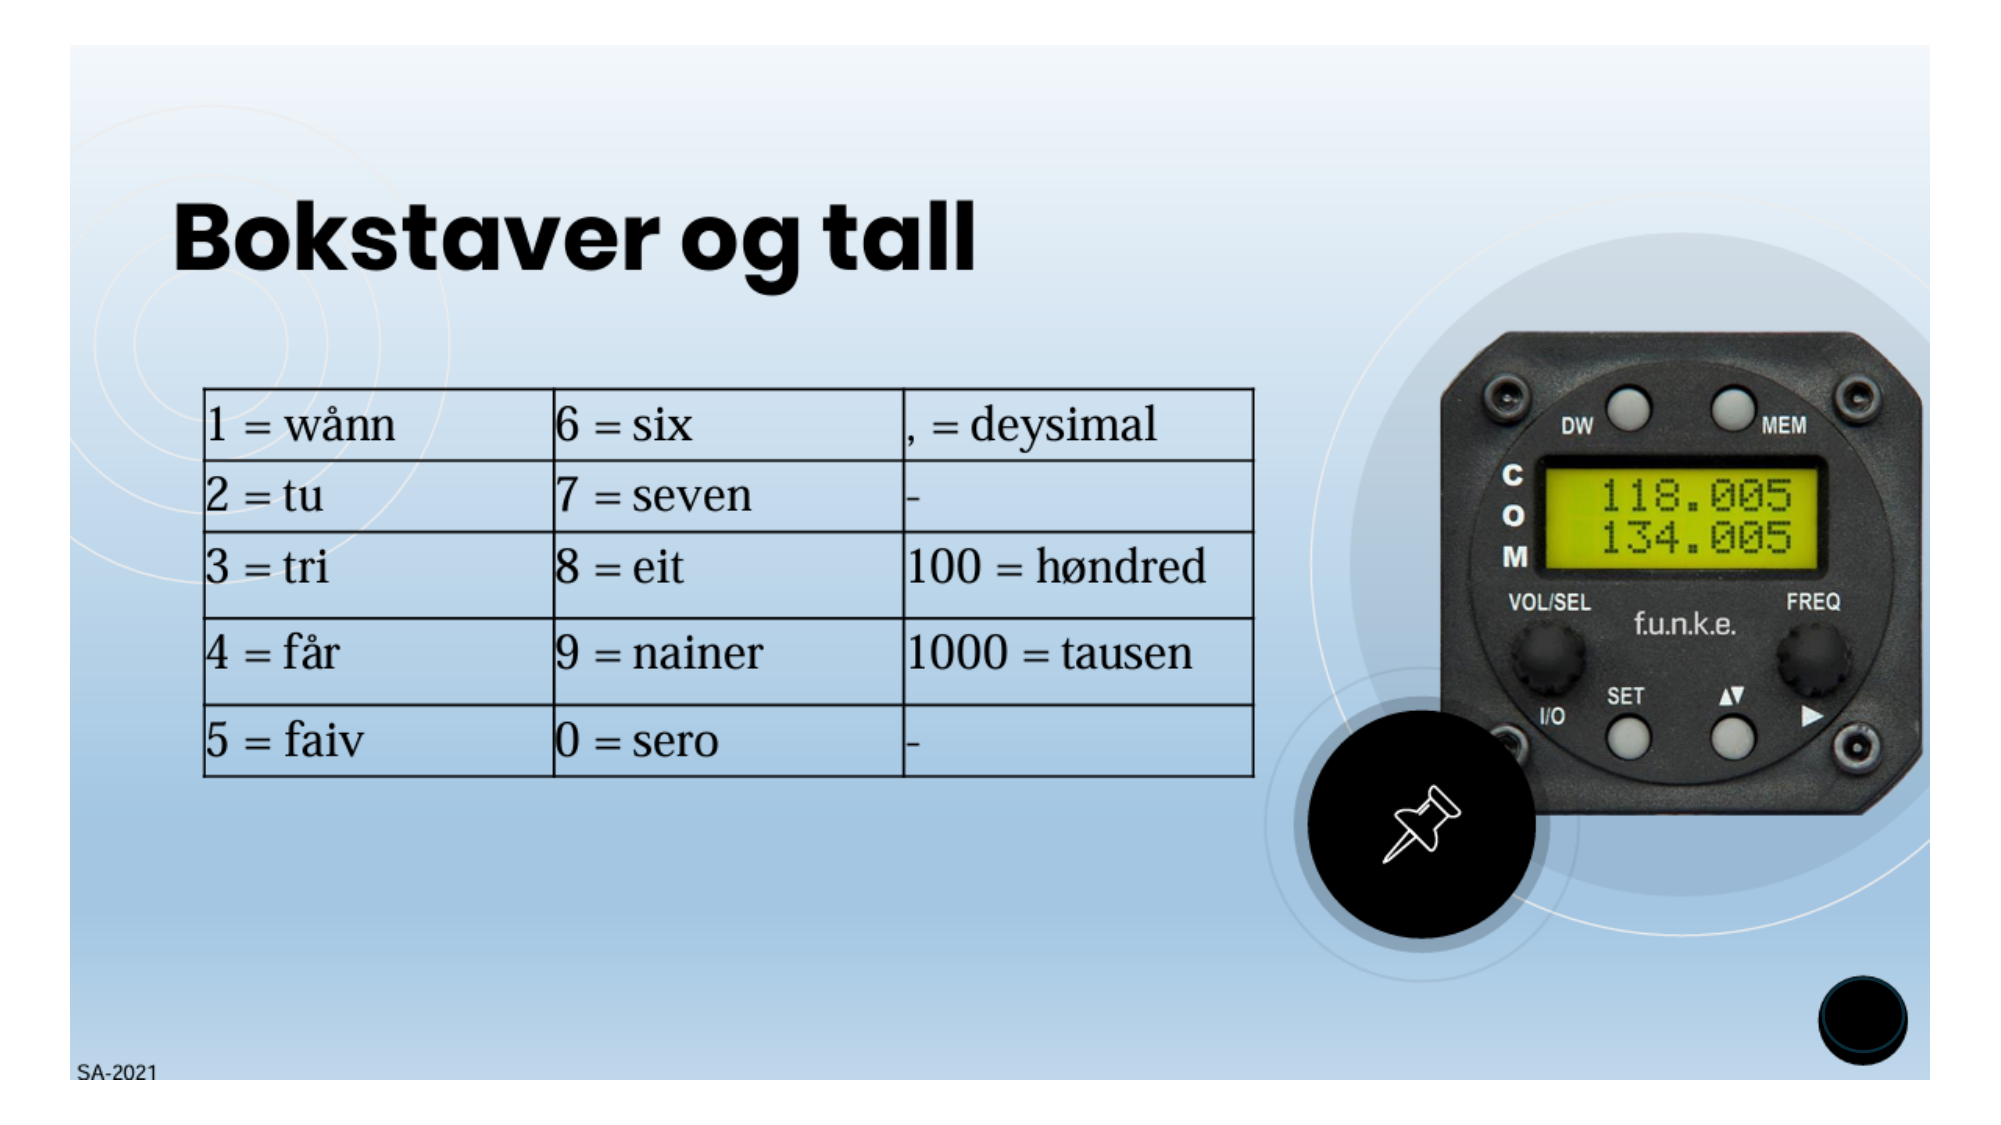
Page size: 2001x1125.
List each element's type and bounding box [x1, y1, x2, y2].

picture [69, 44, 1931, 1081]
